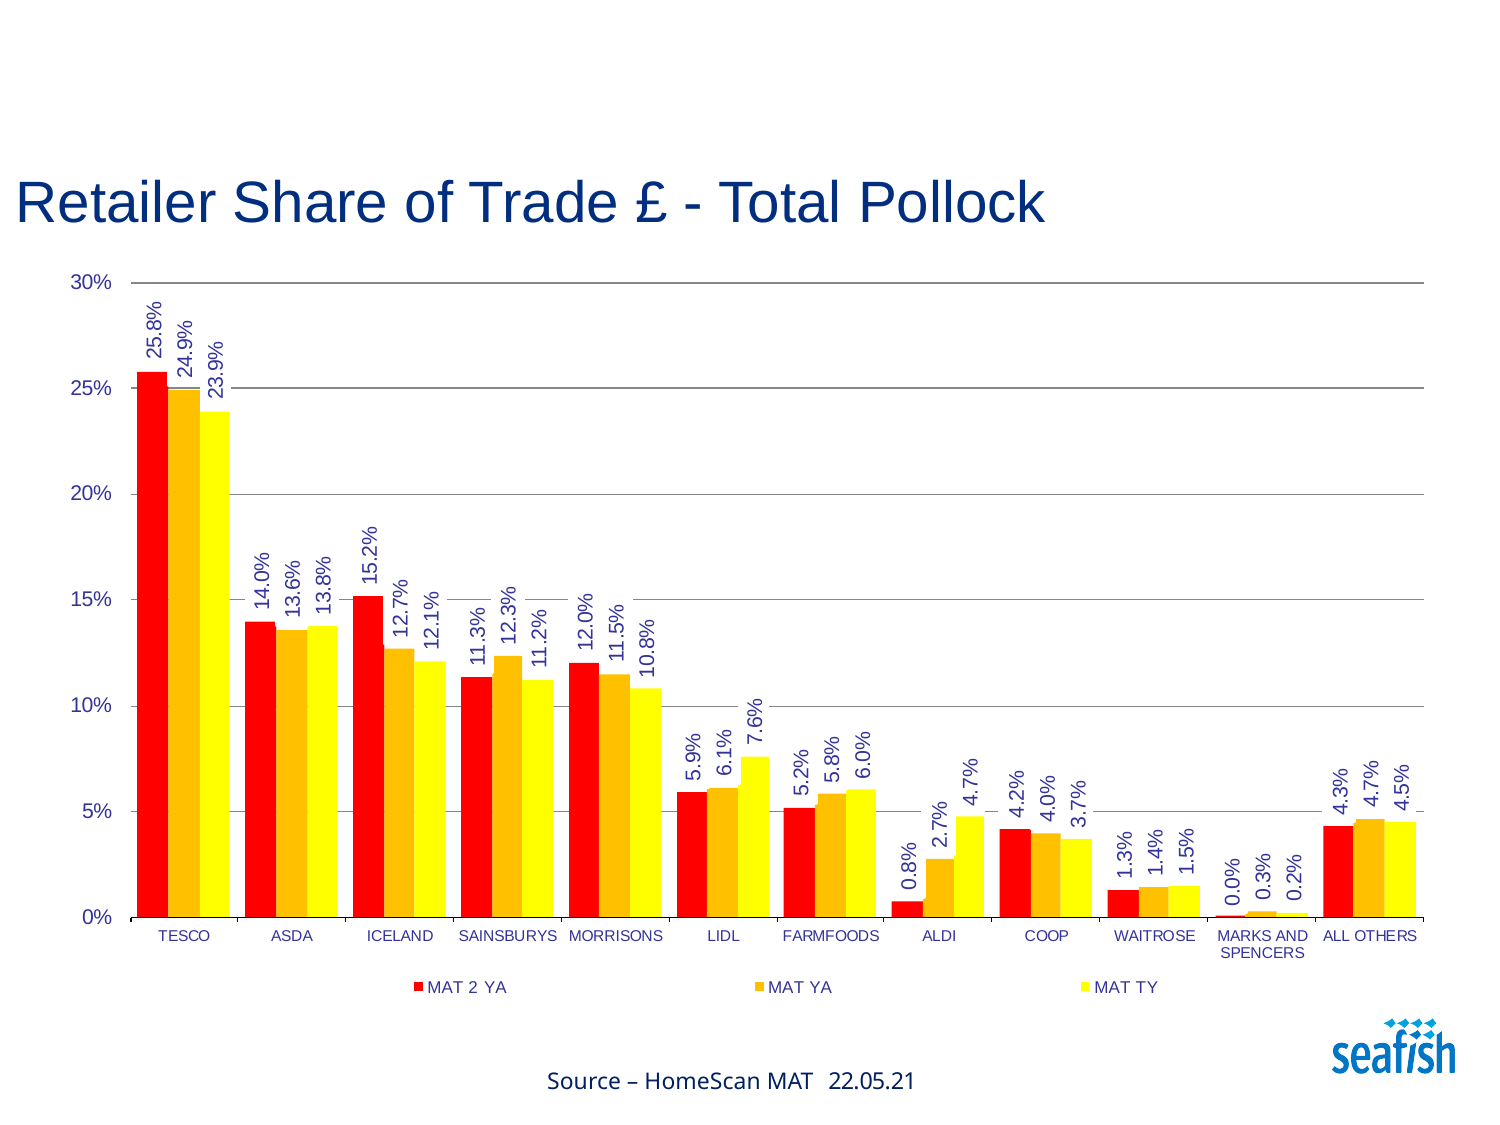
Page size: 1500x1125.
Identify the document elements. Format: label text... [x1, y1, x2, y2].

text_box Source – HomeScan MAT [0, 1059, 818, 1102]
picture [55, 225, 1455, 1103]
text_box Retailer Share of Trade £ - Total Pollock [0, 152, 1500, 246]
